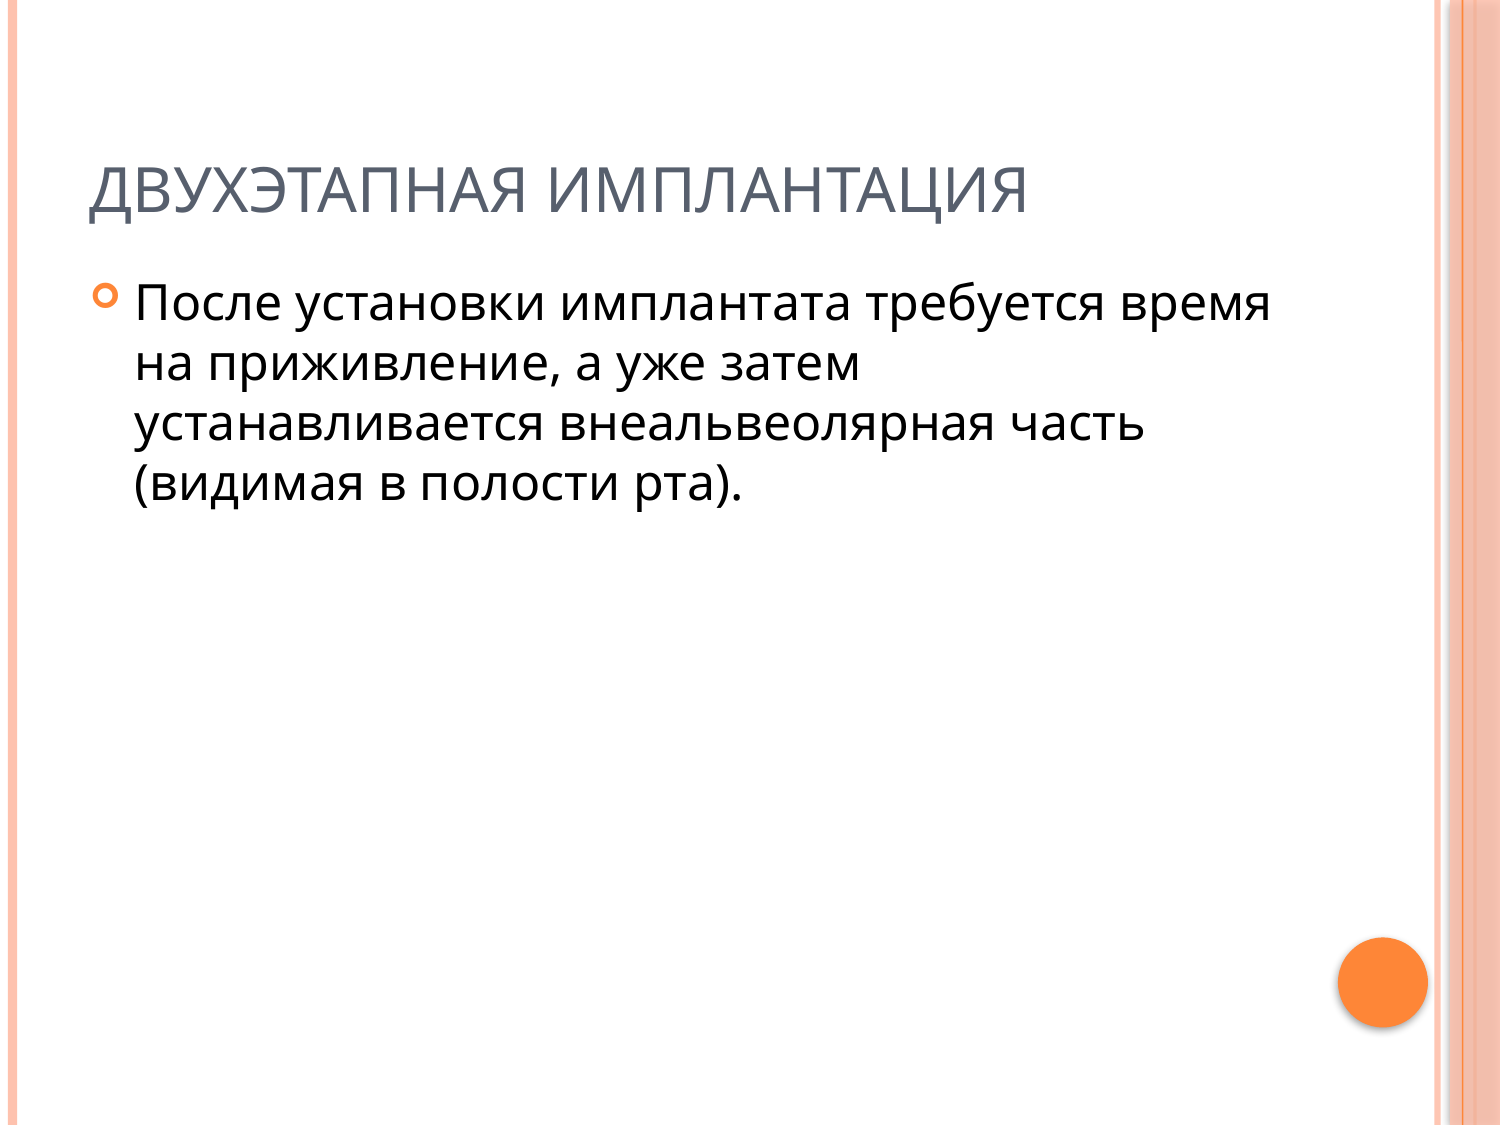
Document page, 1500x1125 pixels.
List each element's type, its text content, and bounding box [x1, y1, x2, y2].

title Двухэтапная имплантация [75, 45, 1300, 233]
list После установки имплантата требуется время на приживление, а уже затем устанавливается внеальвеолярная часть (видимая в полости рта). [75, 262, 1300, 1062]
